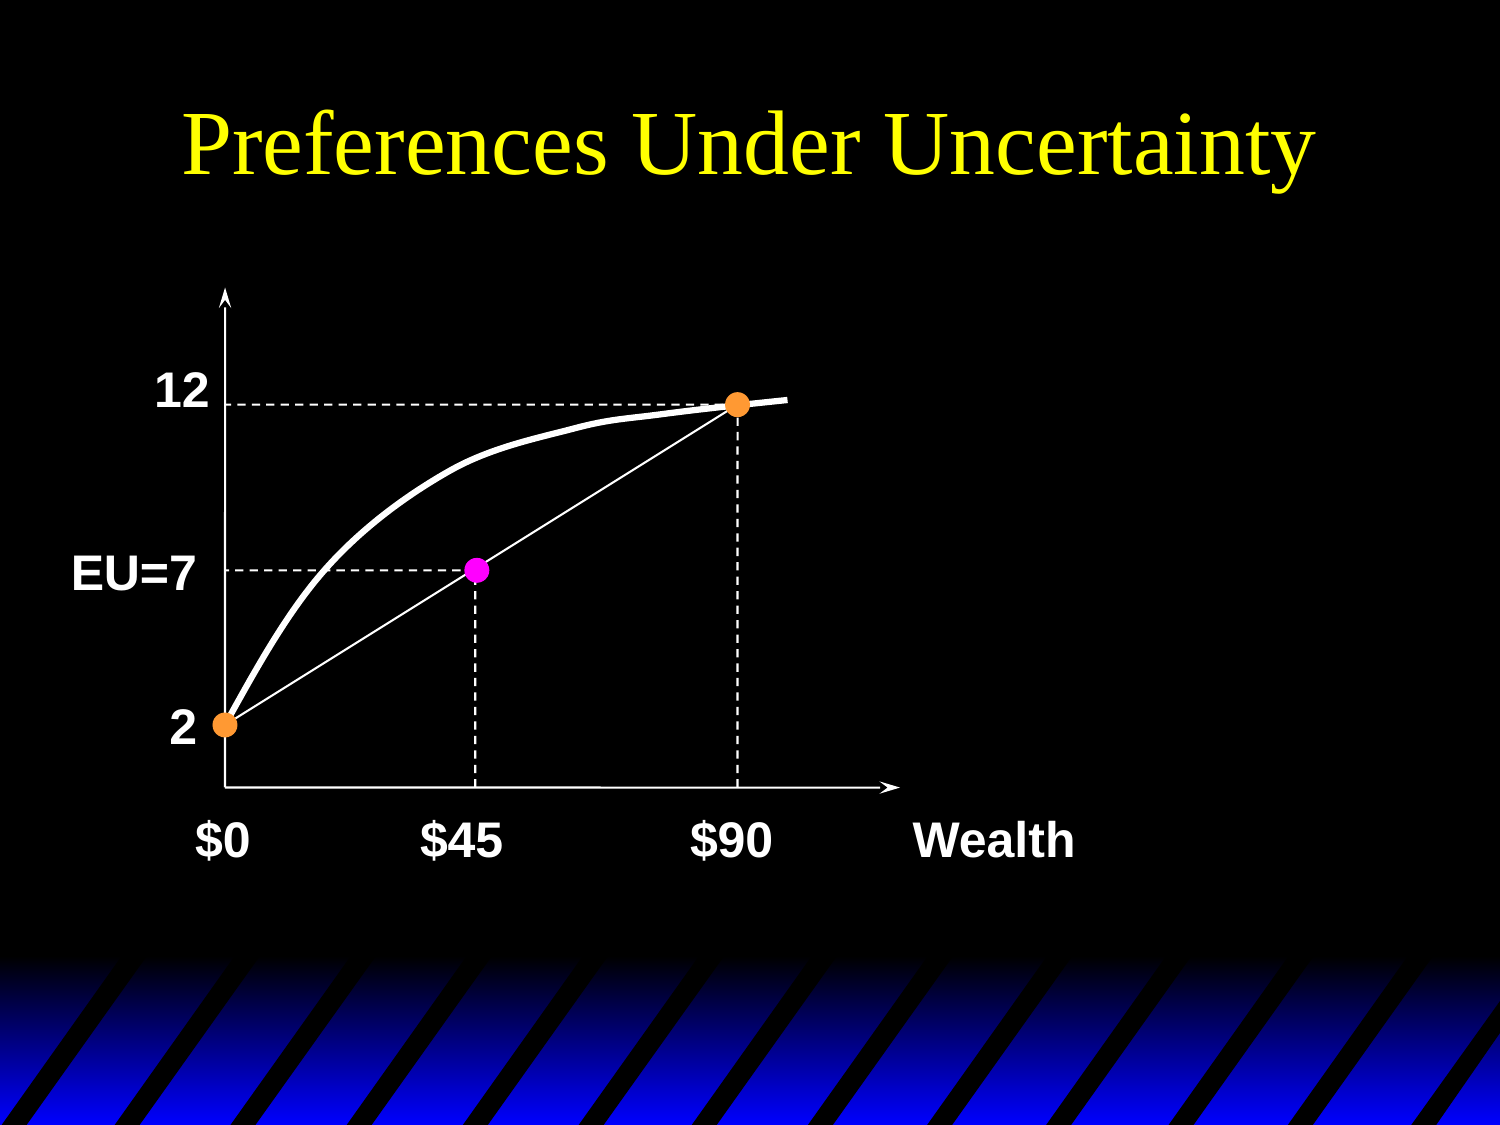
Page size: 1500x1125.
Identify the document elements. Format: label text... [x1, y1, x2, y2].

text_box [464, 557, 490, 583]
text_box 2 [154, 687, 213, 763]
text_box Wealth [897, 799, 1091, 875]
text_box $0 [180, 799, 266, 875]
text_box [218, 287, 232, 309]
text_box [725, 392, 751, 418]
text_box 12 [139, 349, 225, 425]
text_box [231, 399, 788, 719]
text_box EU=7 [56, 532, 213, 608]
text_box [212, 712, 238, 738]
text_box $90 [675, 799, 789, 875]
text_box $45 [405, 799, 519, 875]
title Preferences Under Uncertainty [112, 37, 1388, 238]
text_box [879, 781, 901, 794]
